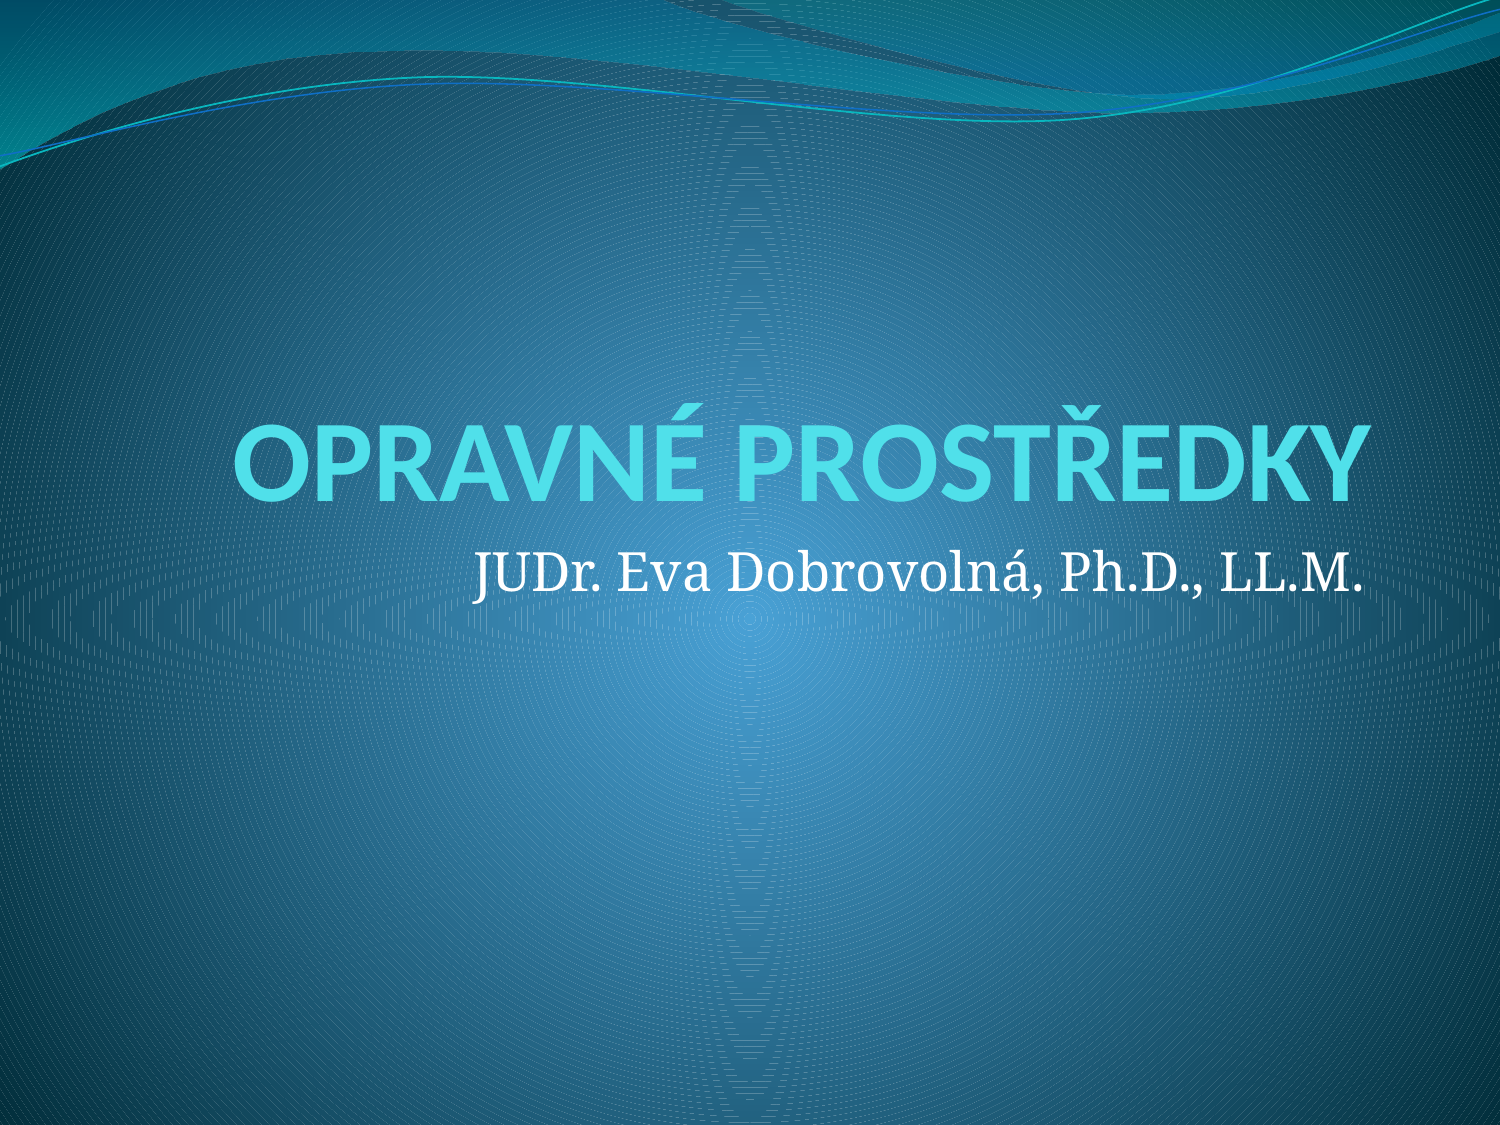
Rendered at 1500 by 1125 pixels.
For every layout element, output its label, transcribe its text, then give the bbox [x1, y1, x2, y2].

title OPRAVNÉ PROSTŘEDKY [87, 224, 1376, 525]
subtitle JUDr. Eva Dobrovolná, Ph.D., LL.M. [87, 529, 1376, 818]
